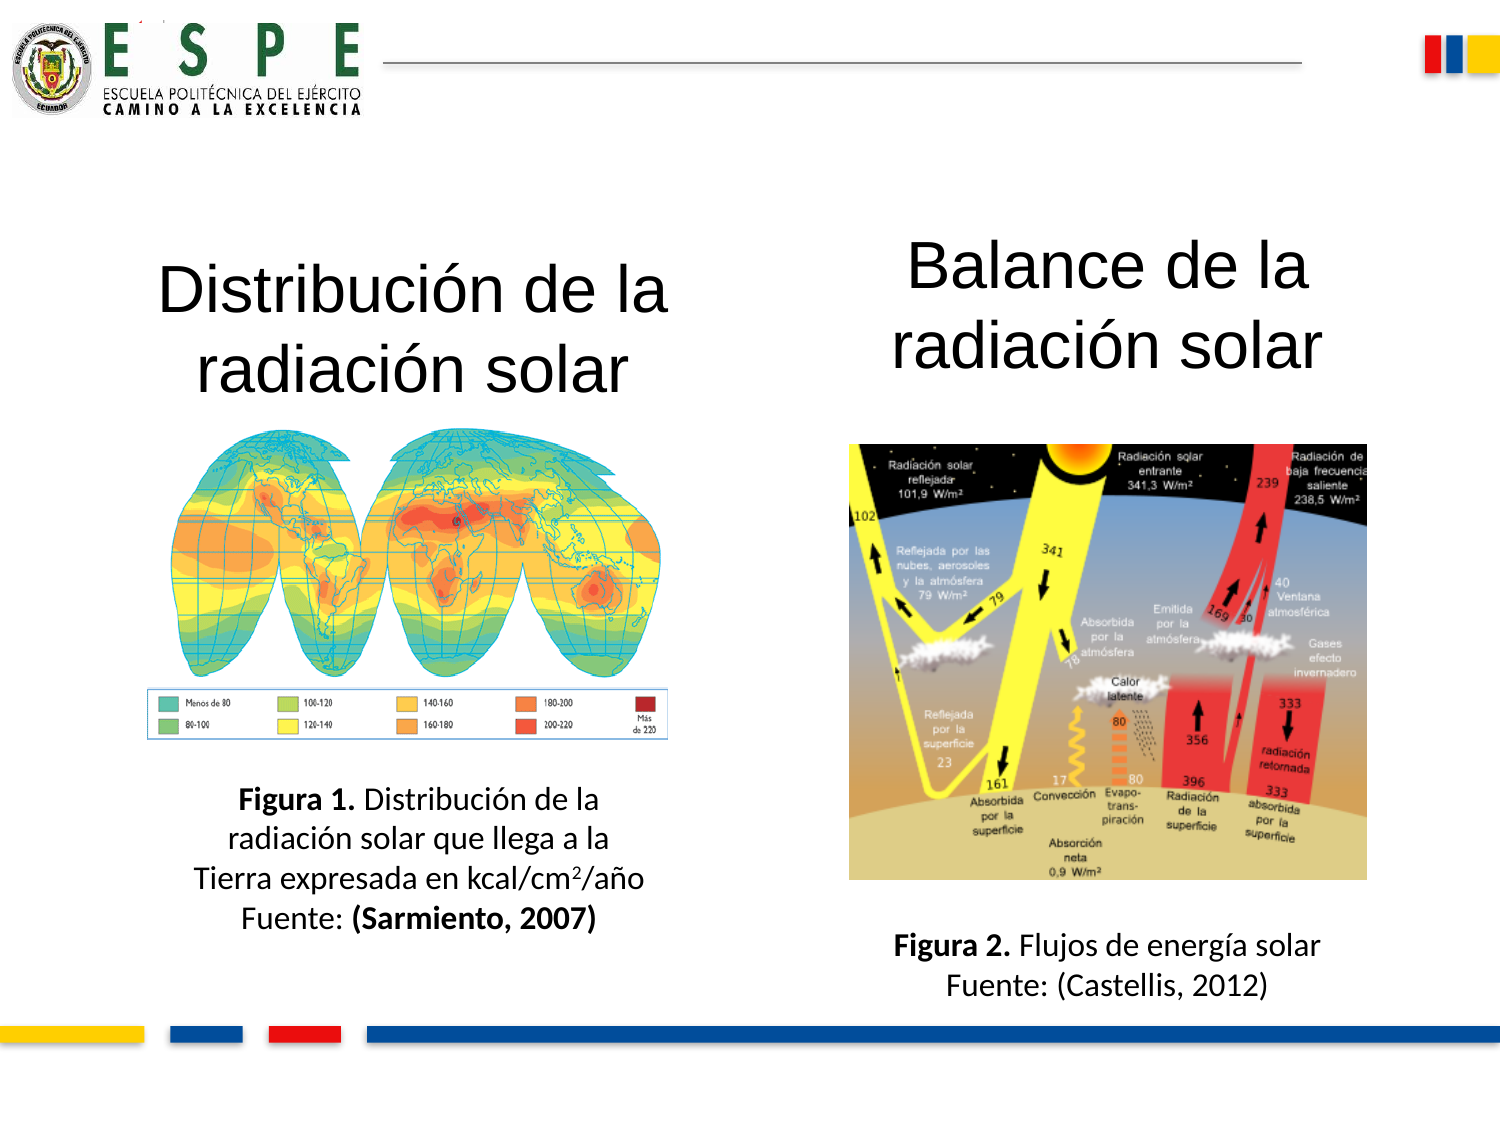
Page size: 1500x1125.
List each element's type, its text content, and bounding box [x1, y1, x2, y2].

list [147, 420, 668, 740]
title Distribución de la radiación solar [128, 231, 698, 420]
text_box Balance de la radiación solar [770, 208, 1446, 396]
text_box Figura 2. Flujos de energía solar Fuente: (Castellis, 2012) [794, 915, 1421, 1010]
text_box Figura 1. Distribución de la radiación solar que llega a la Tierra expresada en kcal/cm2/año Fuente: (Sarmiento, 2007) [171, 769, 668, 944]
picture [848, 444, 1367, 881]
picture [12, 20, 364, 118]
